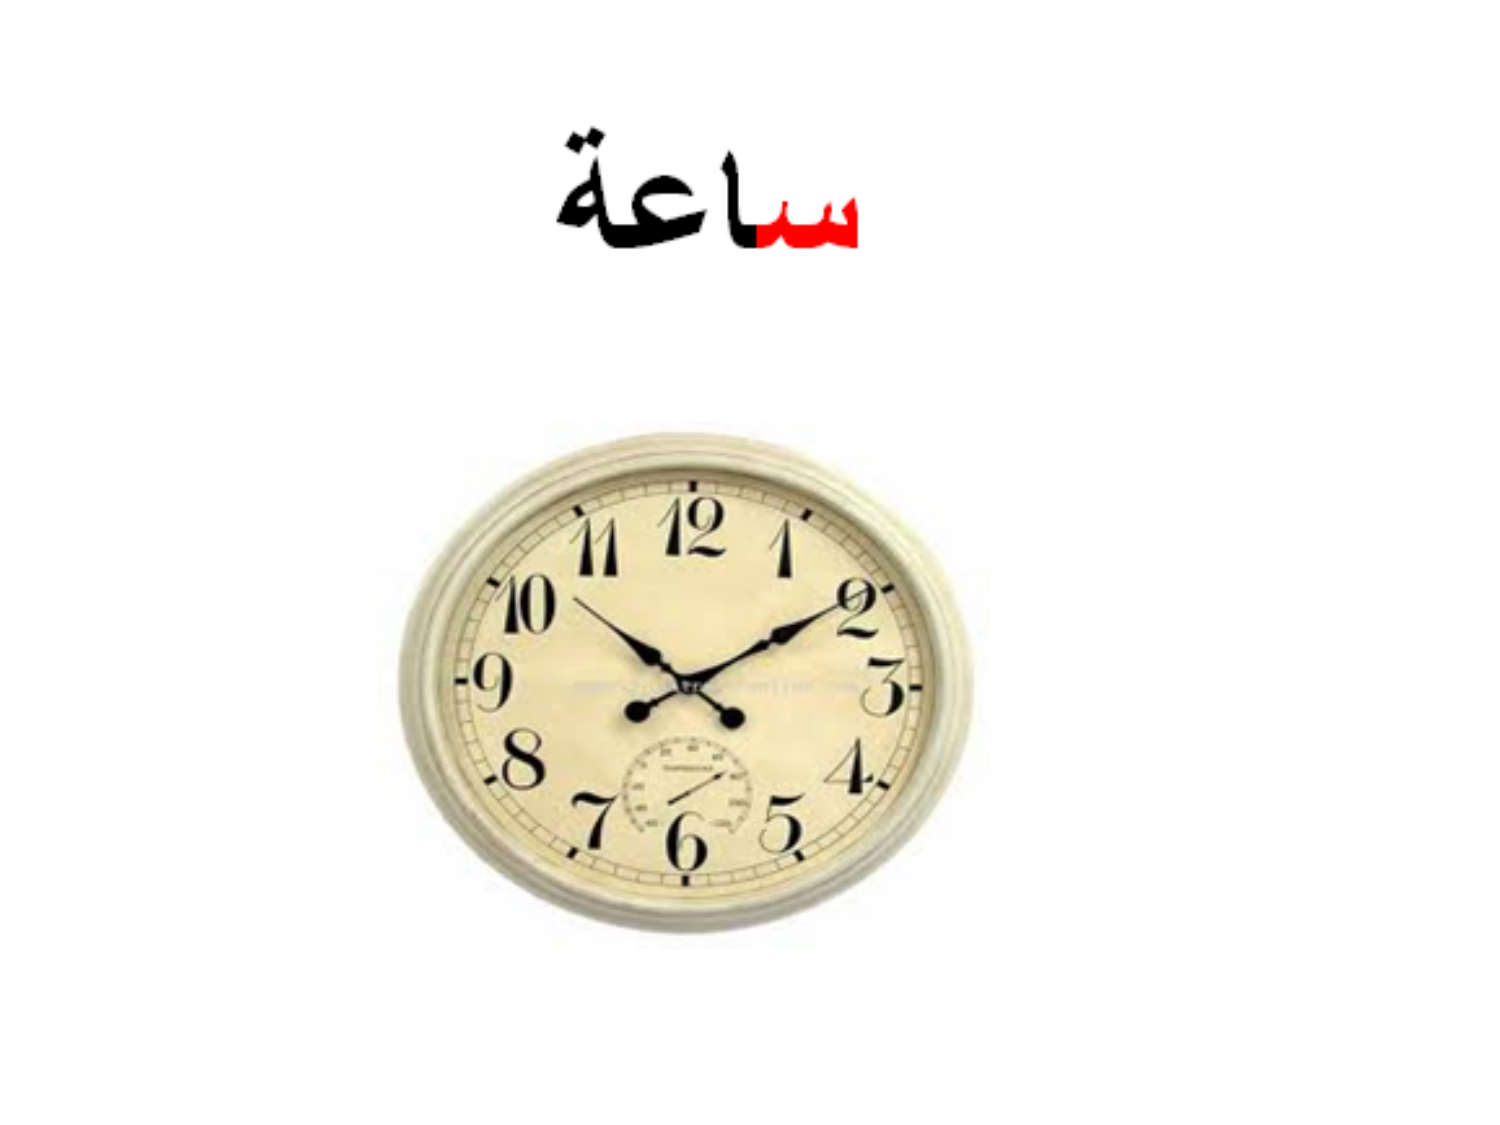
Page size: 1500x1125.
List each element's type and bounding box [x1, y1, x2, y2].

picture [88, 101, 1333, 1036]
